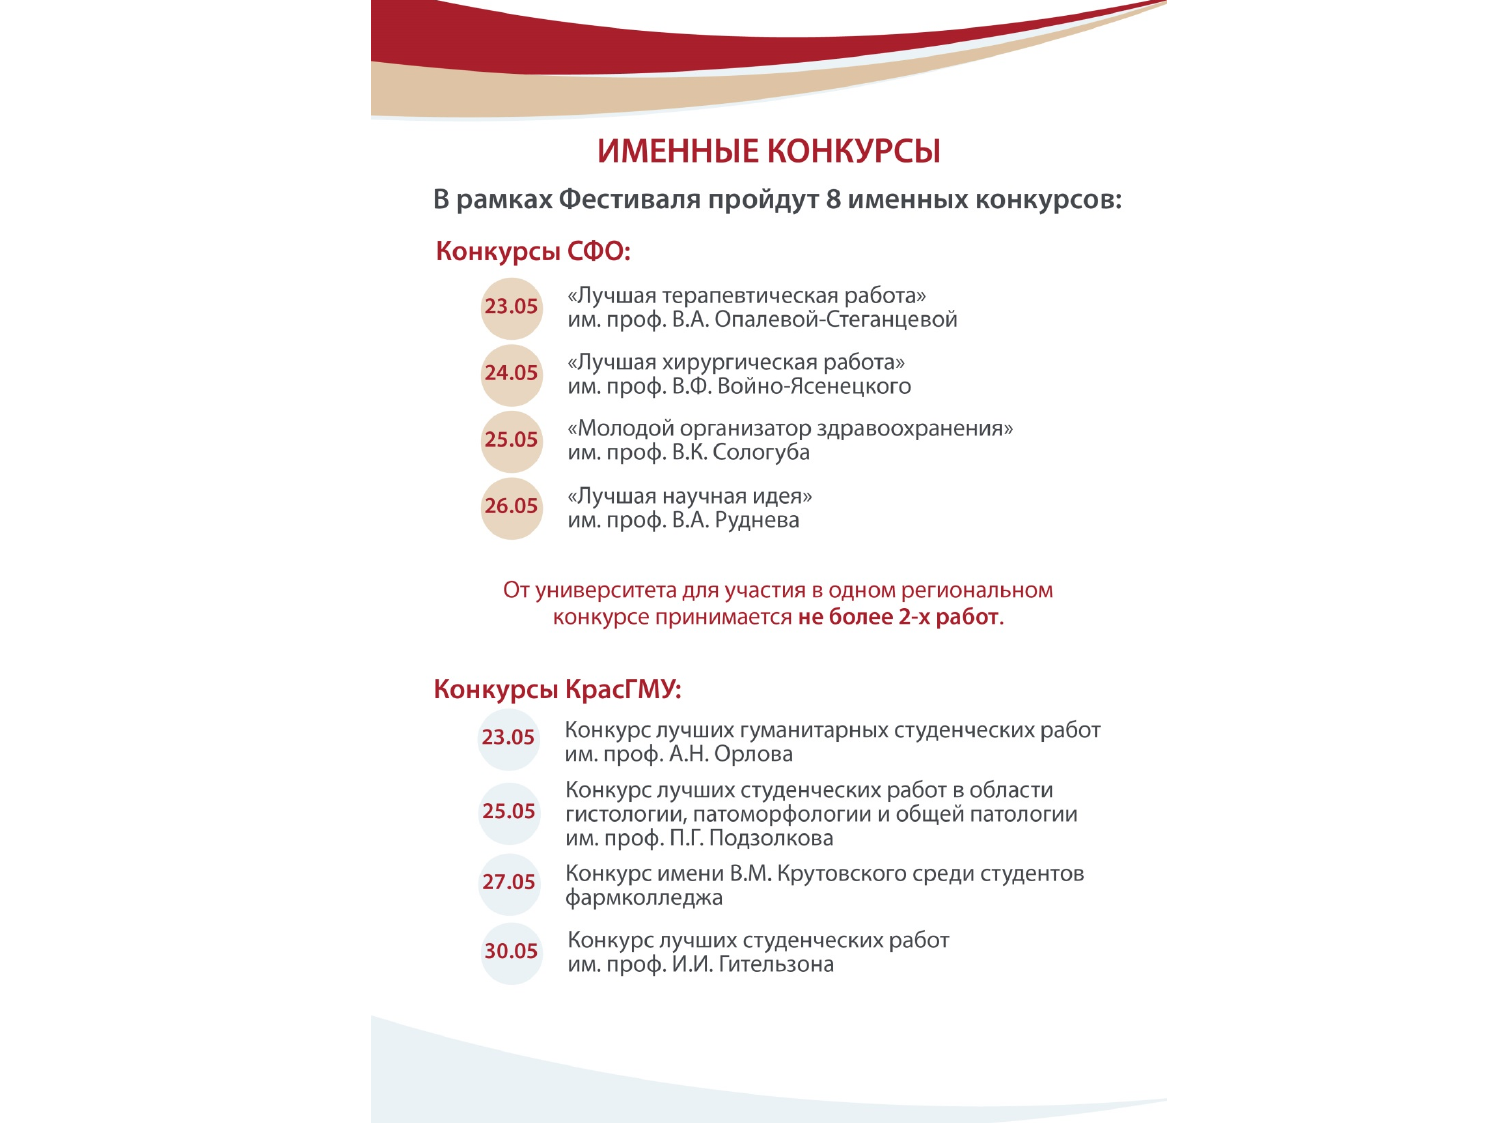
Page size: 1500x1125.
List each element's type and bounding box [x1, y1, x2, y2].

picture [371, 0, 1167, 1124]
